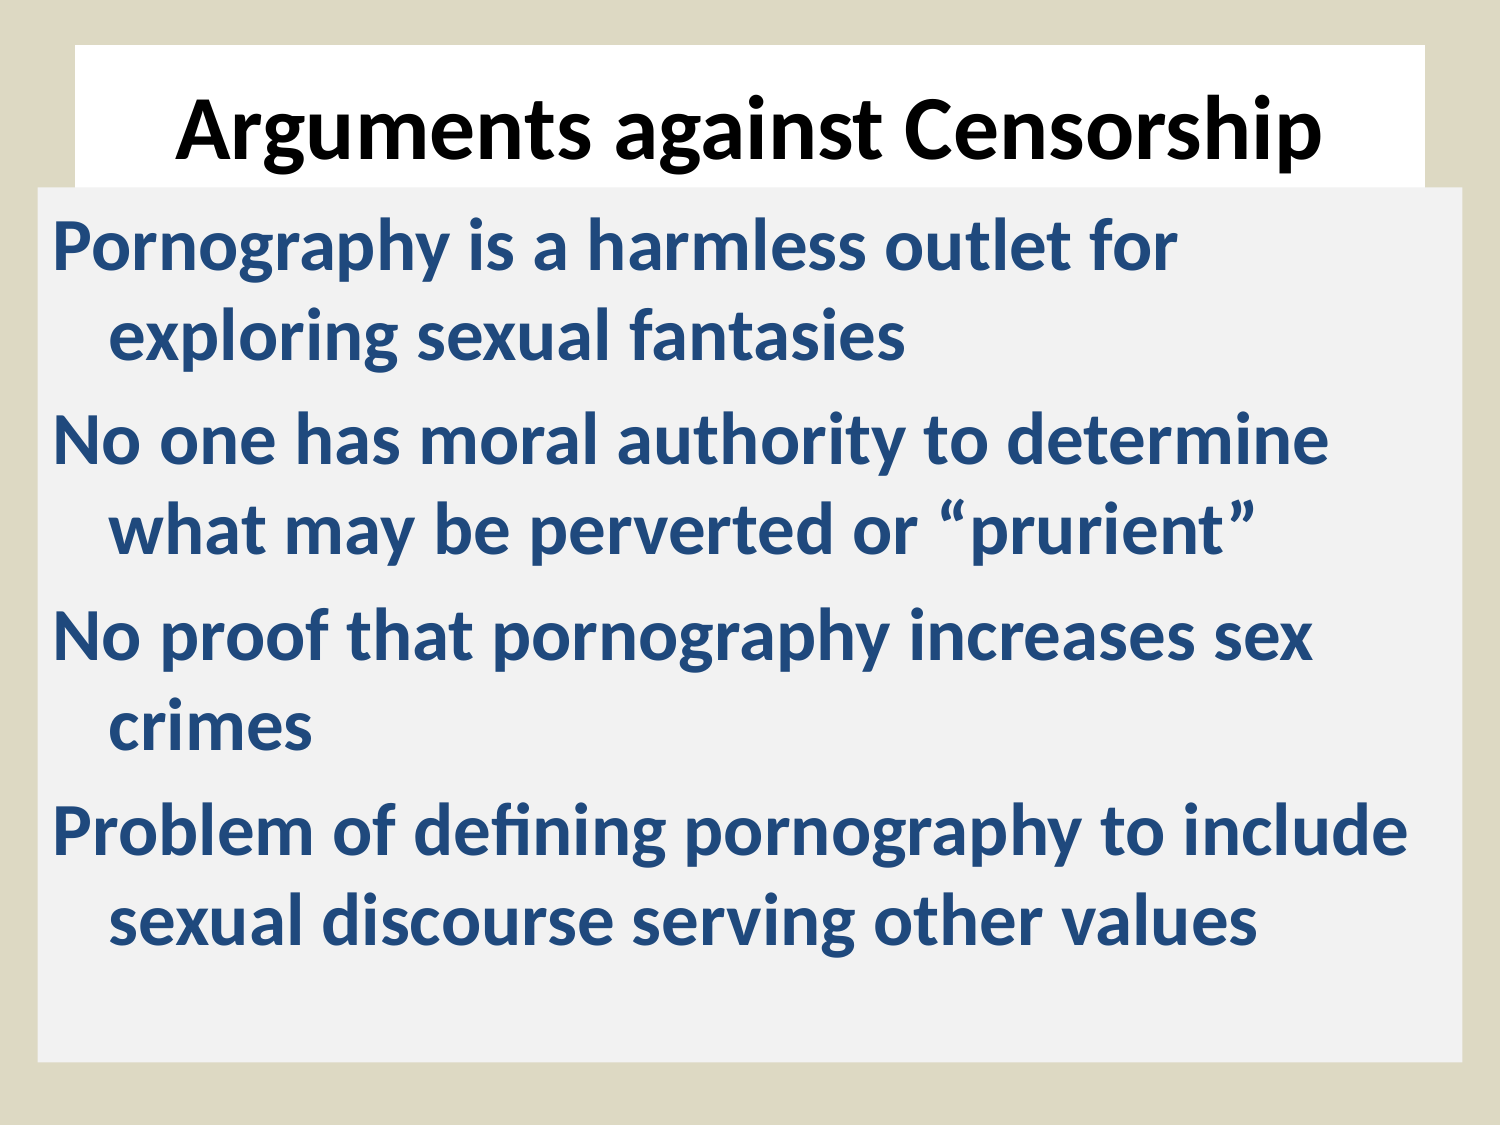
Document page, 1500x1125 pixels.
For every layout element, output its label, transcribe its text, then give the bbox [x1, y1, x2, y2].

title Arguments against Censorship [75, 45, 1425, 187]
list Pornography is a harmless outlet for exploring sexual fantasies No one has moral authority to determine what may be perverted or “prurient” No proof that pornography increases sex crimes Problem of defining pornography to include sexual discourse serving other values [37, 187, 1463, 1063]
